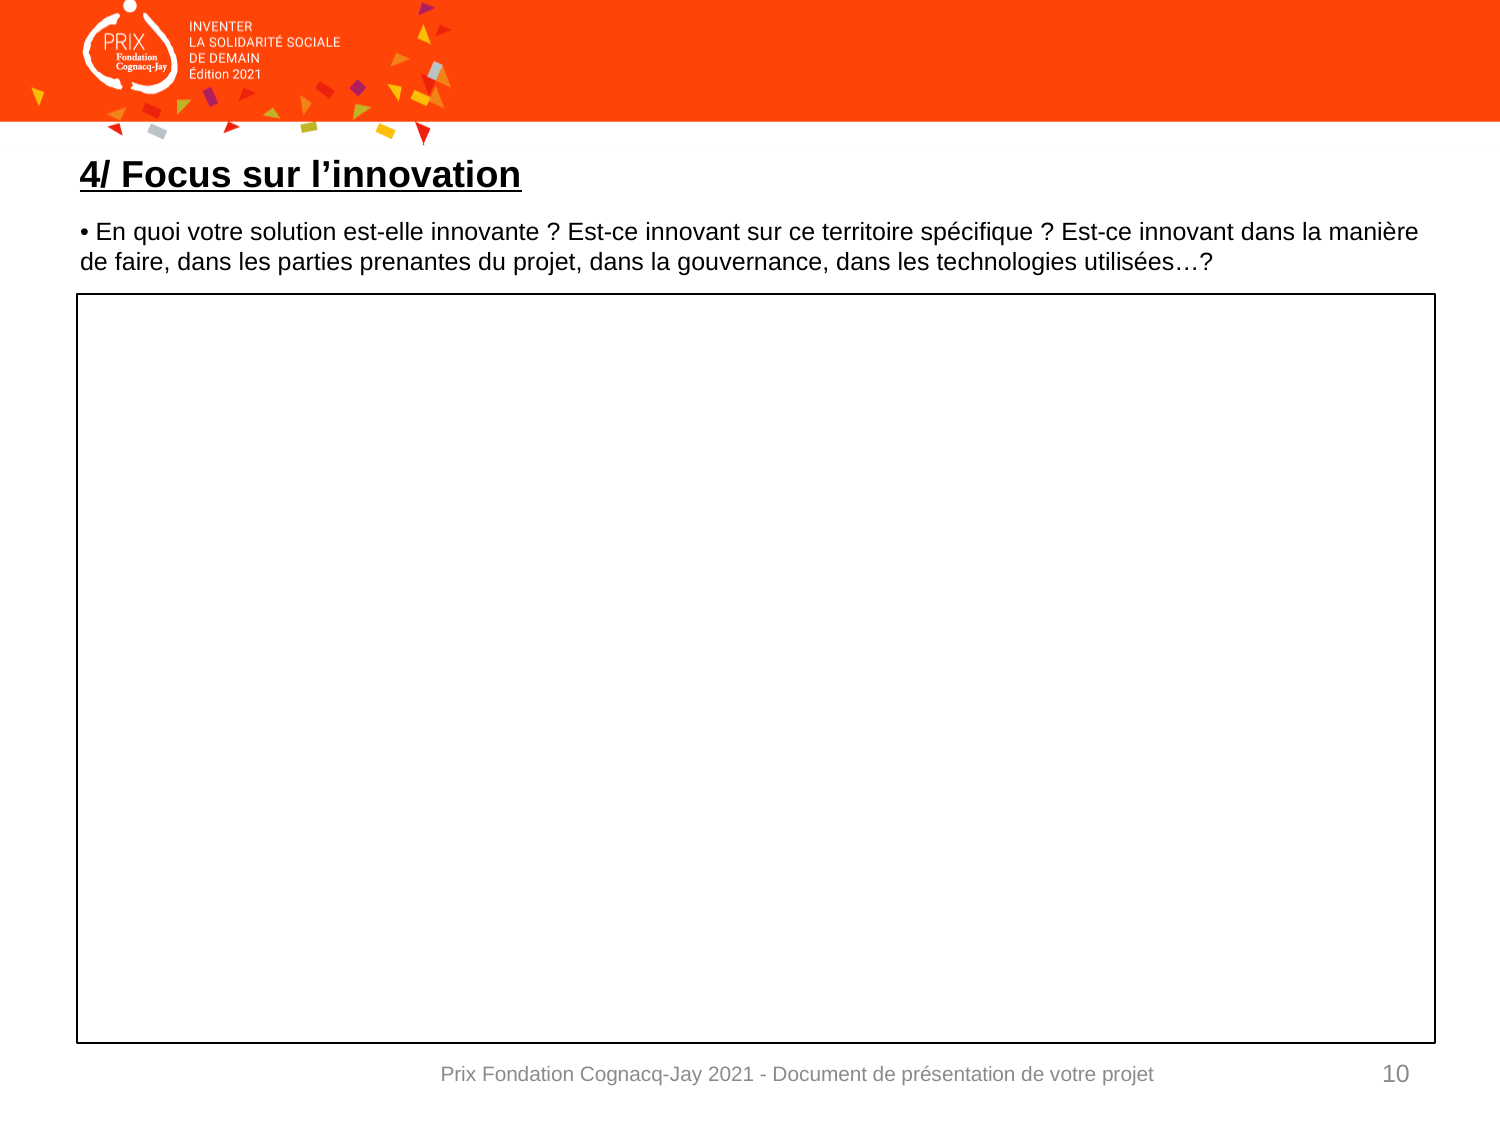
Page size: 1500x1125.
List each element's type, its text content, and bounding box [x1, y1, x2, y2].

slide_number 10 [1316, 1042, 1425, 1103]
text_box • En quoi votre solution est-elle innovante ? Est-ce innovant sur ce territoire spécifique ? Est-ce innovant dans la manière de faire, dans les parties prenantes du projet, dans la gouvernance, dans les technologies utilisées…? [63, 206, 1449, 295]
text_box [75, 295, 1437, 1045]
picture [0, 0, 1500, 146]
title 4/ Focus sur l’innovation [64, 156, 1340, 206]
footer Prix Fondation Cognacq-Jay 2021 - Document de présentation de votre projet [277, 1045, 1316, 1103]
